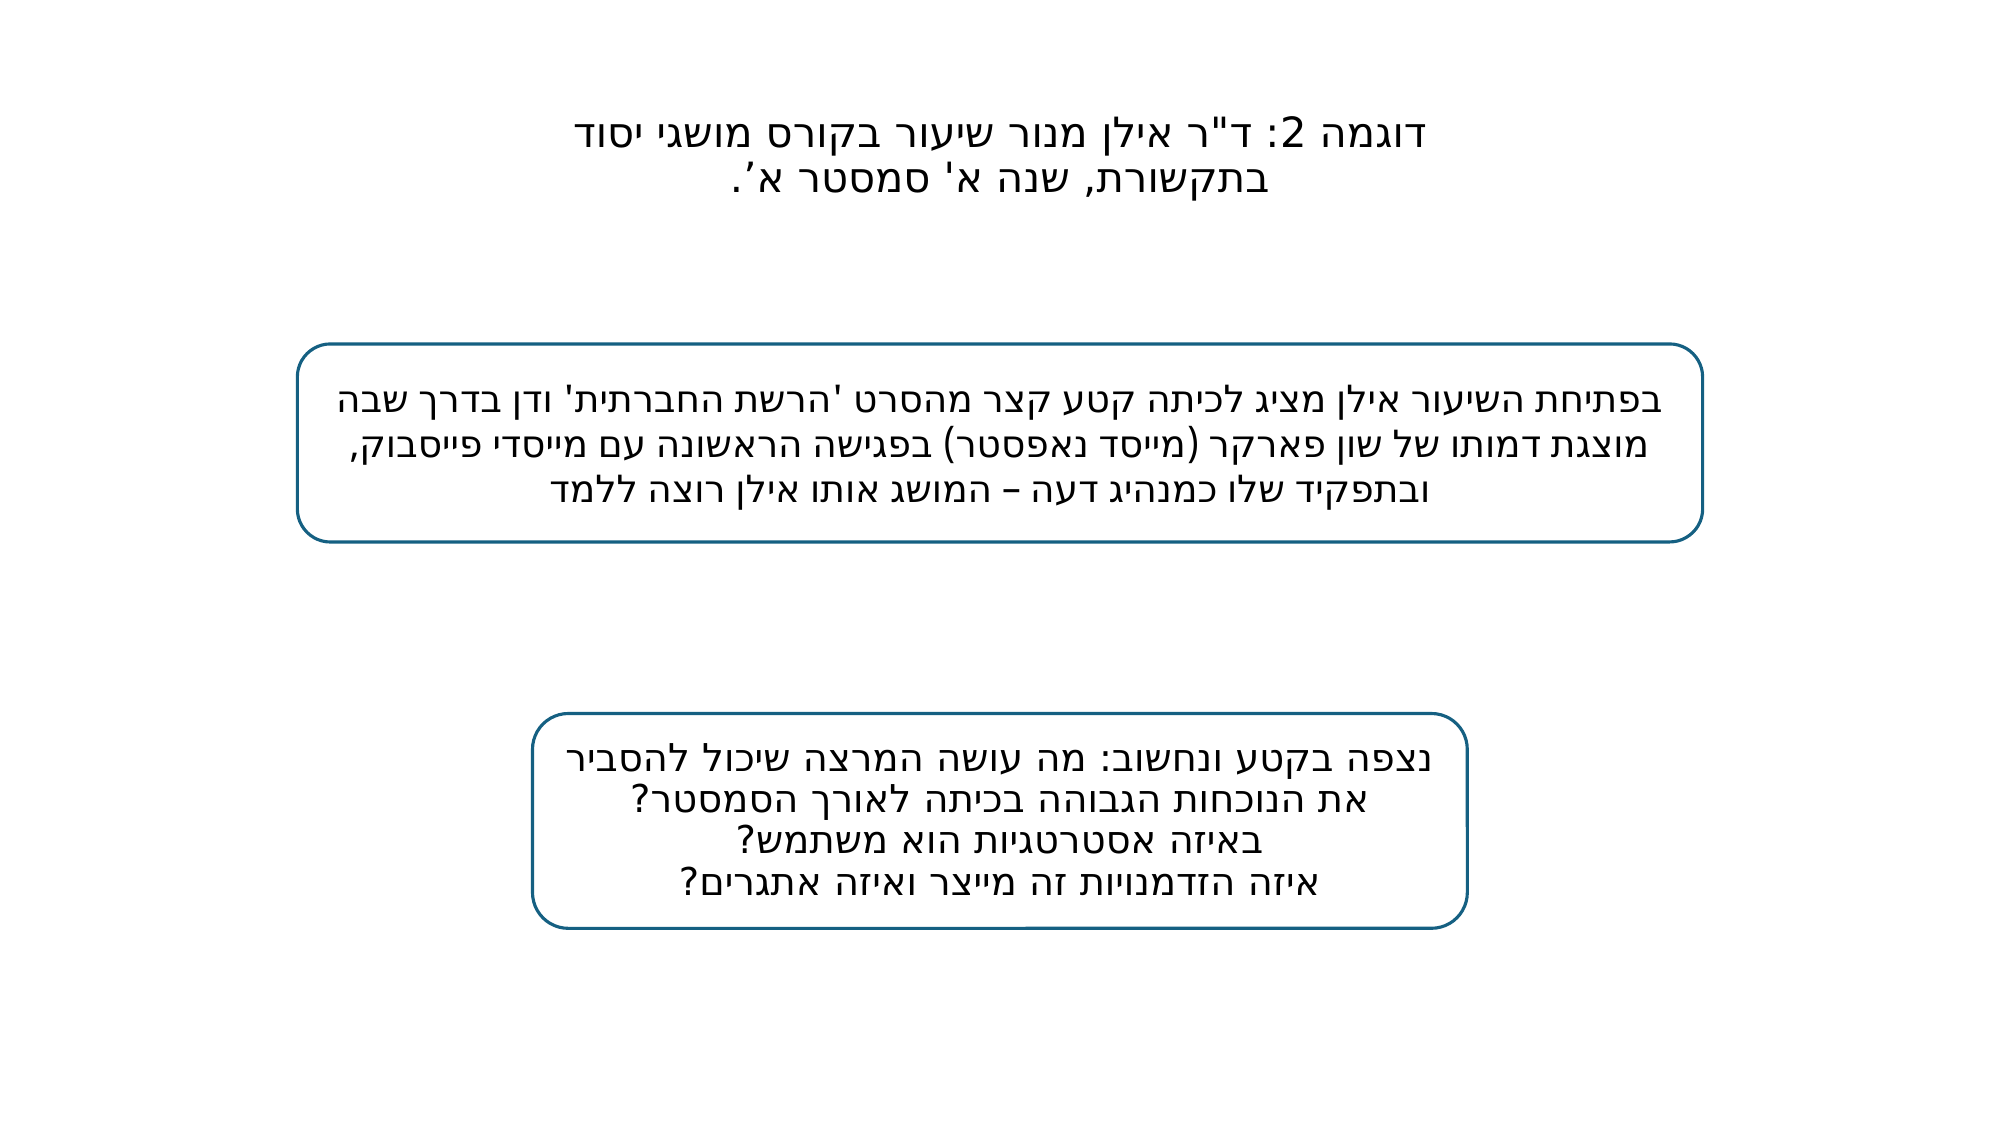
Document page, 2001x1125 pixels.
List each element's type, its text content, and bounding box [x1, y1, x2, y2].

text_box נצפה בקטע ונחשוב: מה עושה המרצה שיכול להסביר את הנוכחות הגבוהה בכיתה לאורך הסמסטר? באיזה אסטרטגיות הוא משתמש? איזה הזדמנויות זה מייצר ואיזה אתגרים? [530, 711, 1469, 930]
text_box בפתיחת השיעור אילן מציג לכיתה קטע קצר מהסרט 'הרשת החברתית' ודן בדרך שבה מוצגת דמותו של שון פארקר (מייסד נאפסטר) בפגישה הראשונה עם מייסדי פייסבוק, ובתפקיד שלו כמנהיג דעה – המושג אותו אילן רוצה ללמד [295, 342, 1705, 544]
text_box דוגמה 2: ד"ר אילן מנור שיעור בקורס מושגי יסוד בתקשורת, שנה א' סמסטר א’. [532, 101, 1468, 213]
